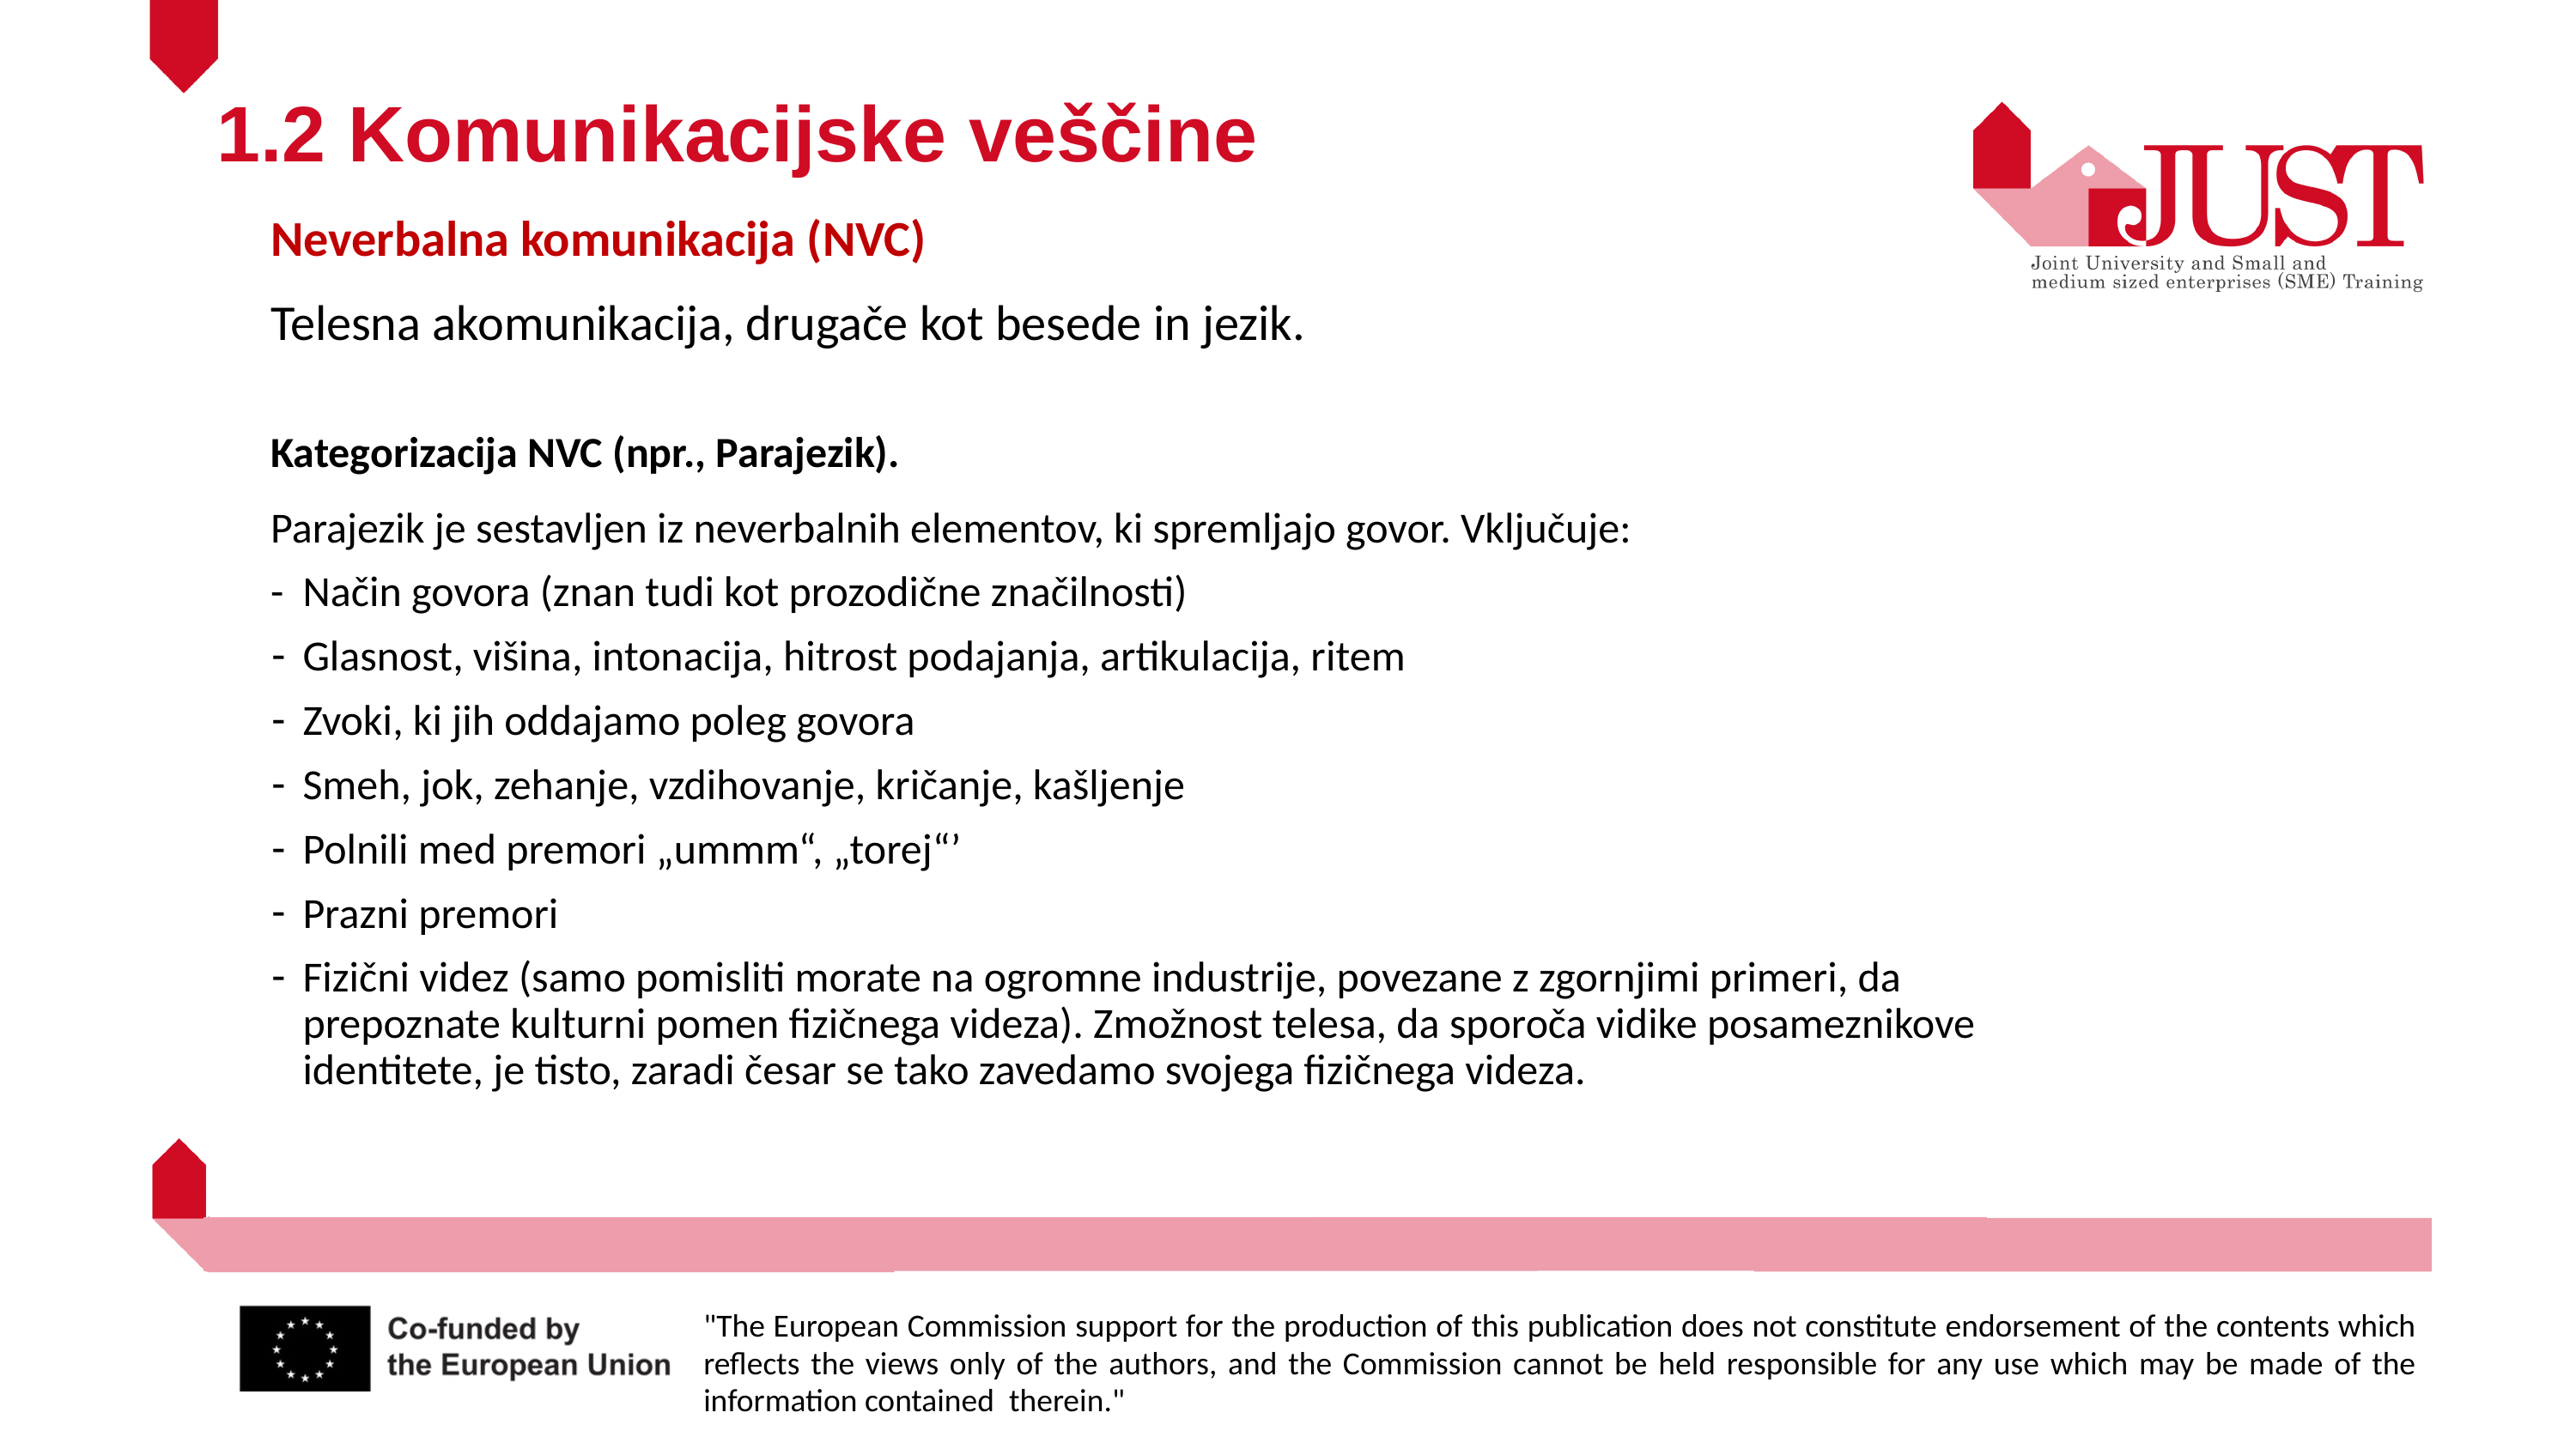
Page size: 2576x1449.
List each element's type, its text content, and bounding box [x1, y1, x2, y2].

picture [233, 1300, 702, 1391]
text_box Kategorizacija NVC (npr., Parajezik). [257, 417, 2461, 482]
text_box Parajezik je sestavljen iz neverbalnih elementov, ki spremljajo govor. Vključuje: - Način govora (znan tudi kot prozodične značilnosti) Glasnost, višina, intonacija, hitrost podajanja, artikulacija, ritem Zvoki, ki jih oddajamo poleg govora Smeh, jok, zehanje, vzdihovanje, kričanje, kašljenje Polnili med premori „ummm“, „torej“’ Prazni premori Fizični videz (samo pomisliti morate na ogromne industrije, povezane z zgornjimi primeri, da prepoznate kulturni pomen fizičnega videza). Zmožnost telesa, da sporoča vidike posameznikove identitete, je tisto, zaradi česar se tako zavedamo svojega fizičnega videza. [258, 499, 2067, 1158]
text_box Neverbalna komunikacija (NVC) [257, 199, 2461, 273]
text_box Telesna akomunikacija, drugače kot besede in jezik. [258, 283, 2222, 357]
picture [1965, 96, 2432, 199]
picture [144, 0, 228, 100]
text_box 1.2 Komunikacijske veščine [204, 76, 1803, 184]
picture [1965, 273, 2432, 302]
picture [144, 1133, 210, 1287]
